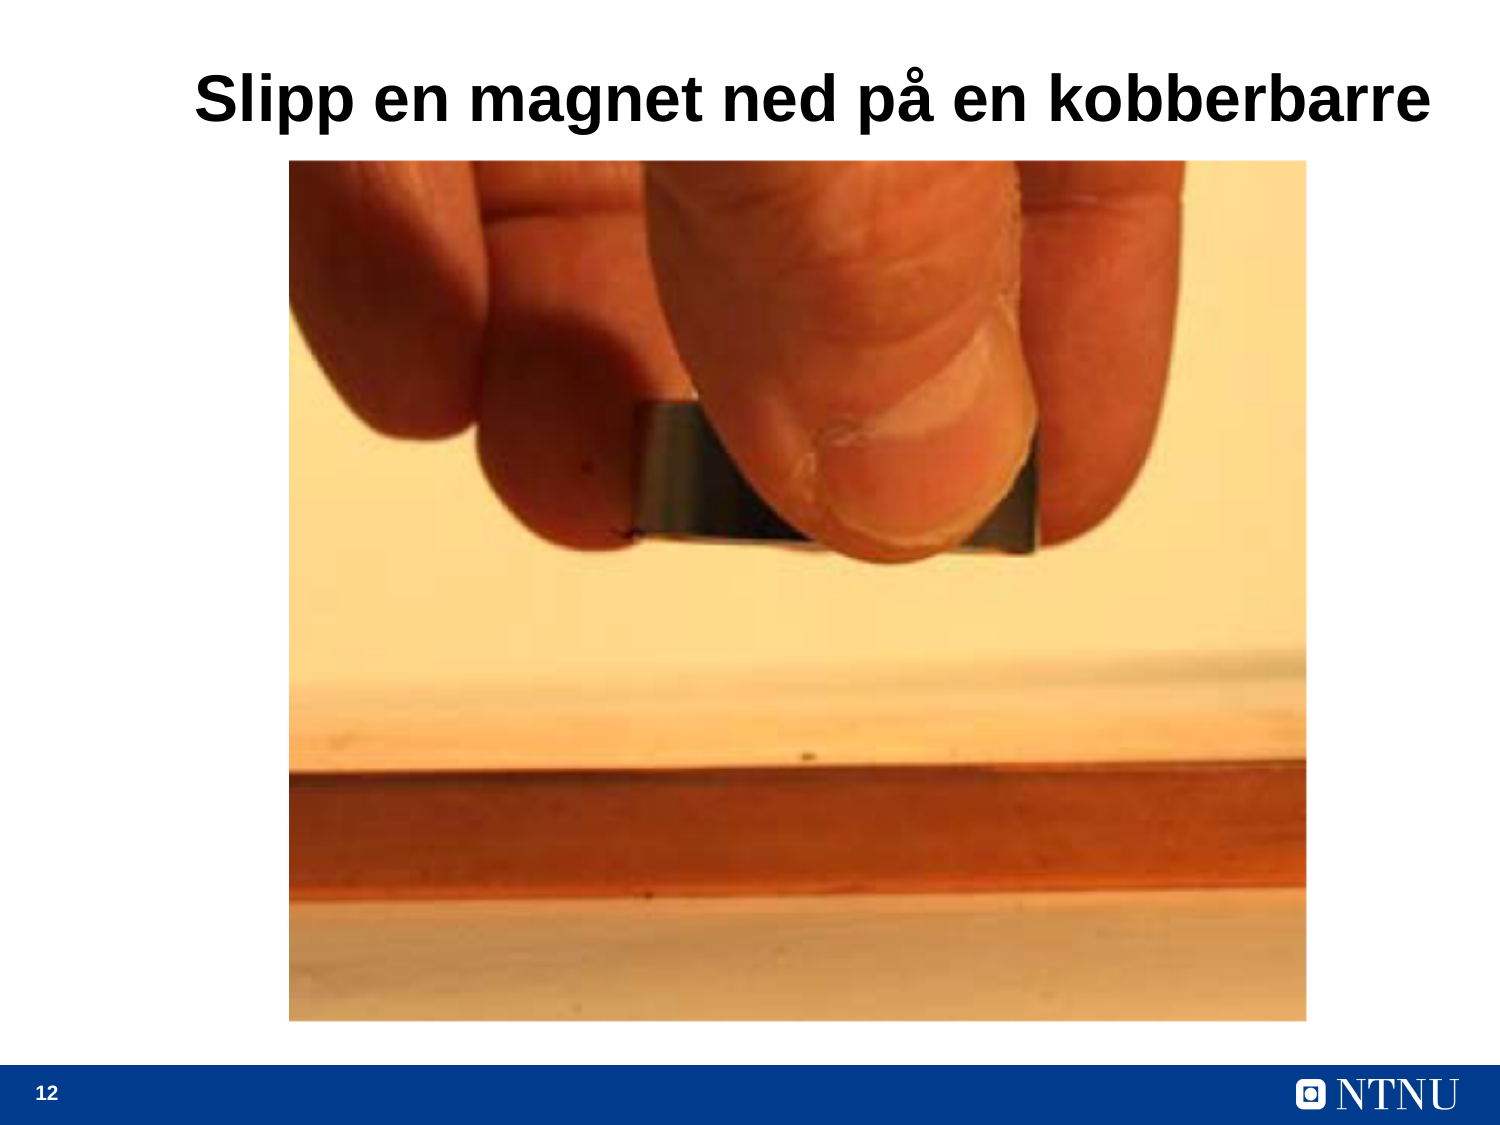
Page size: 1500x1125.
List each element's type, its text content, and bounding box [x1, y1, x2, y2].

title Slipp en magnet ned på en kobberbarre [177, 36, 1452, 153]
picture [0, 1065, 1500, 1125]
picture [289, 157, 1309, 1027]
